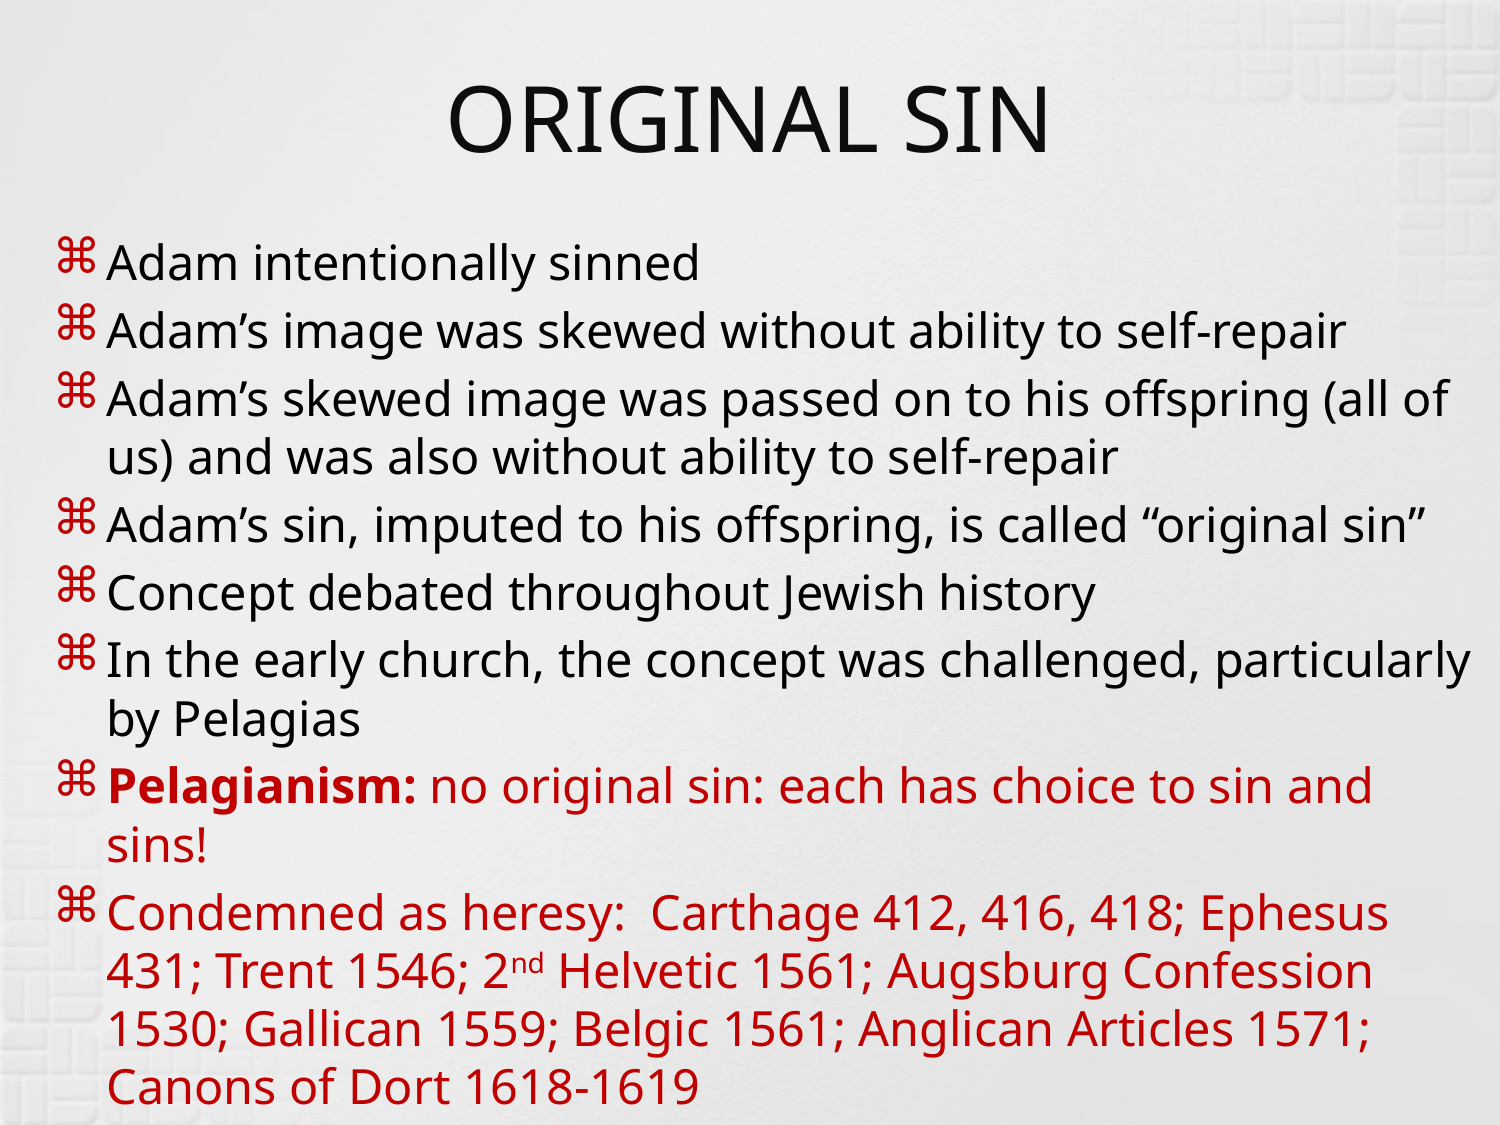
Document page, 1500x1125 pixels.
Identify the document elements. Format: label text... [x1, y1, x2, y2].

title ORIGINAL SIN [75, 45, 1425, 188]
list Adam intentionally sinned Adam’s image was skewed without ability to self-repair Adam’s skewed image was passed on to his offspring (all of us) and was also without ability to self-repair Adam’s sin, imputed to his offspring, is called “original sin” Concept debated throughout Jewish history In the early church, the concept was challenged, particularly by Pelagias Pelagianism: no original sin: each has choice to sin and sins! Condemned as heresy: Carthage 412, 416, 418; Ephesus 431; Trent 1546; 2nd Helvetic 1561; Augsburg Confession 1530; Gallican 1559; Belgic 1561; Anglican Articles 1571; Canons of Dort 1618-1619 [37, 224, 1500, 1125]
